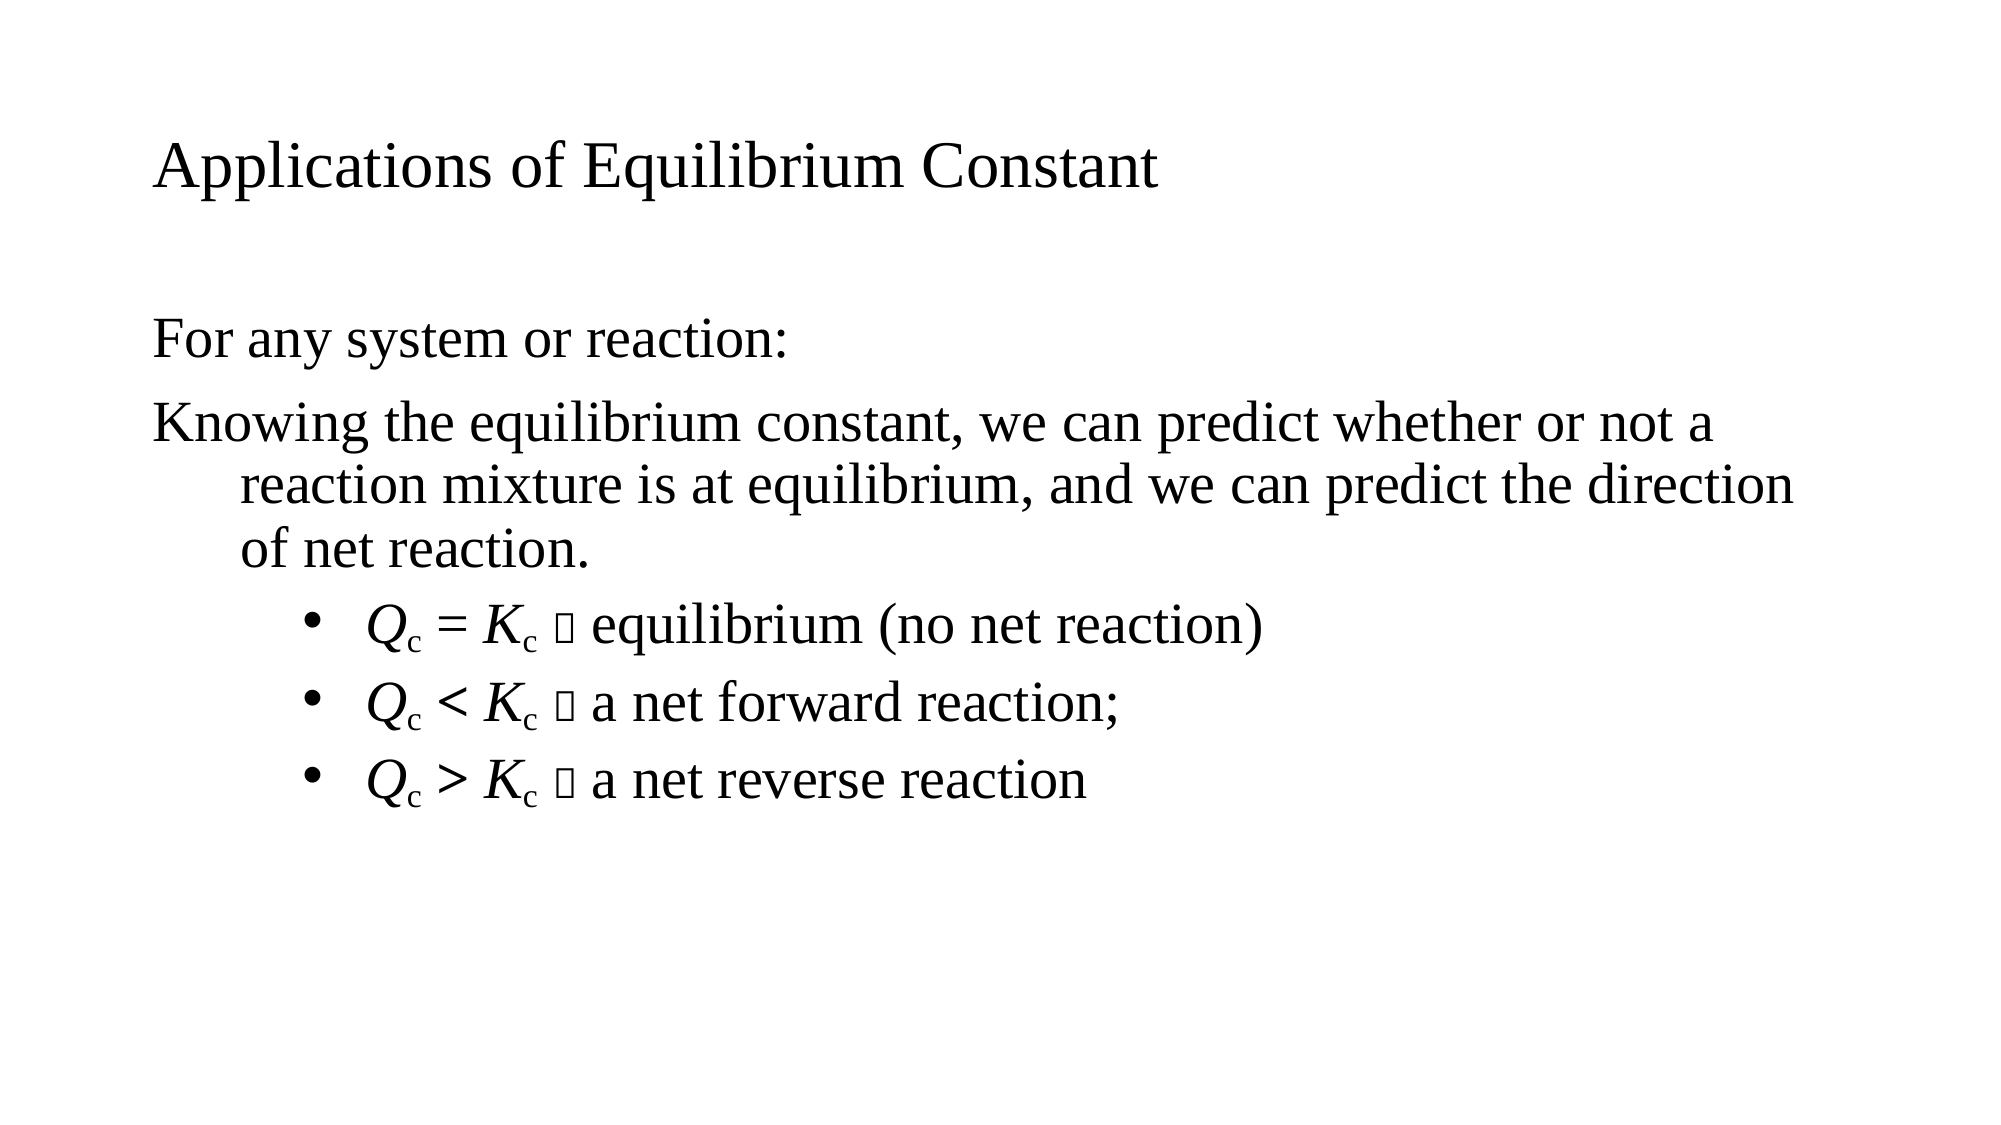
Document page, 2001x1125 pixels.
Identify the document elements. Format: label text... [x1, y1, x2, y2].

list For any system or reaction: Knowing the equilibrium constant, we can predict whether or not a reaction mixture is at equilibrium, and we can predict the direction of net reaction. Qc = Kc  equilibrium (no net reaction) Qc < Kc  a net forward reaction; Qc > Kc  a net reverse reaction [137, 299, 1863, 1014]
title Applications of Equilibrium Constant [137, 59, 1863, 278]
